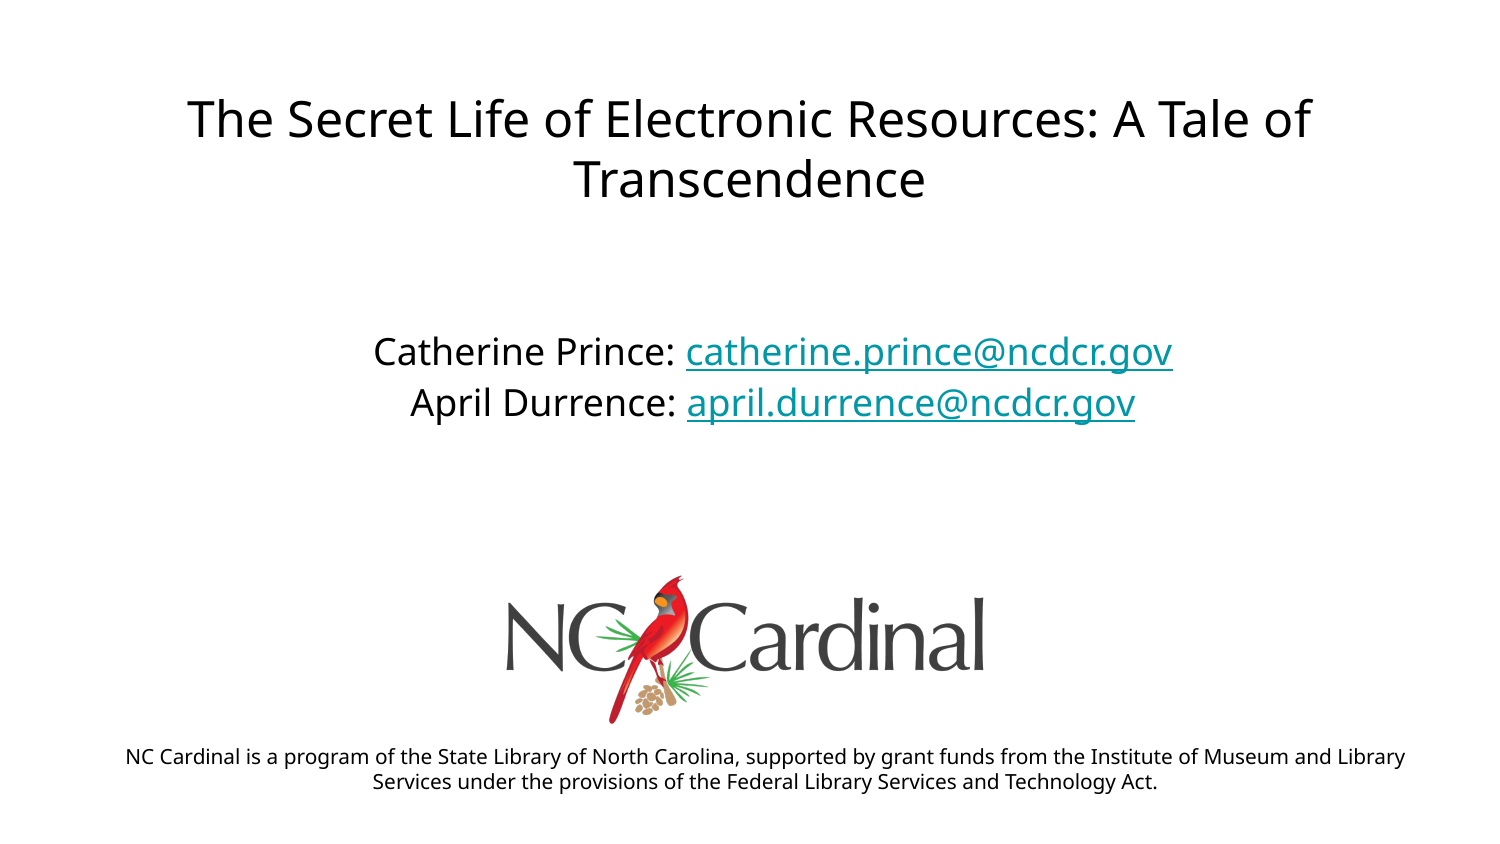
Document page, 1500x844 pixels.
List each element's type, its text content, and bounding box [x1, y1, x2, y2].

text_box NC Cardinal is a program of the State Library of North Carolina, supported by grant funds from the Institute of Museum and Library Services under the provisions of the Federal Library Services and Technology Act. [81, 728, 465, 809]
text_box NC Cardinal is a program of the State Library of North Carolina, supported by grant funds from the Institute of Museum and Library Services under the provisions of the Federal Library Services and Technology Act. [1034, 728, 1449, 809]
text_box Catherine Prince: catherine.prince@ncdcr.gov April Durrence: april.durrence@ncdcr.gov [241, 249, 1305, 544]
picture [470, 494, 1029, 809]
title The Secret Life of Electronic Resources: A Tale of Transcendence [51, 72, 1449, 167]
